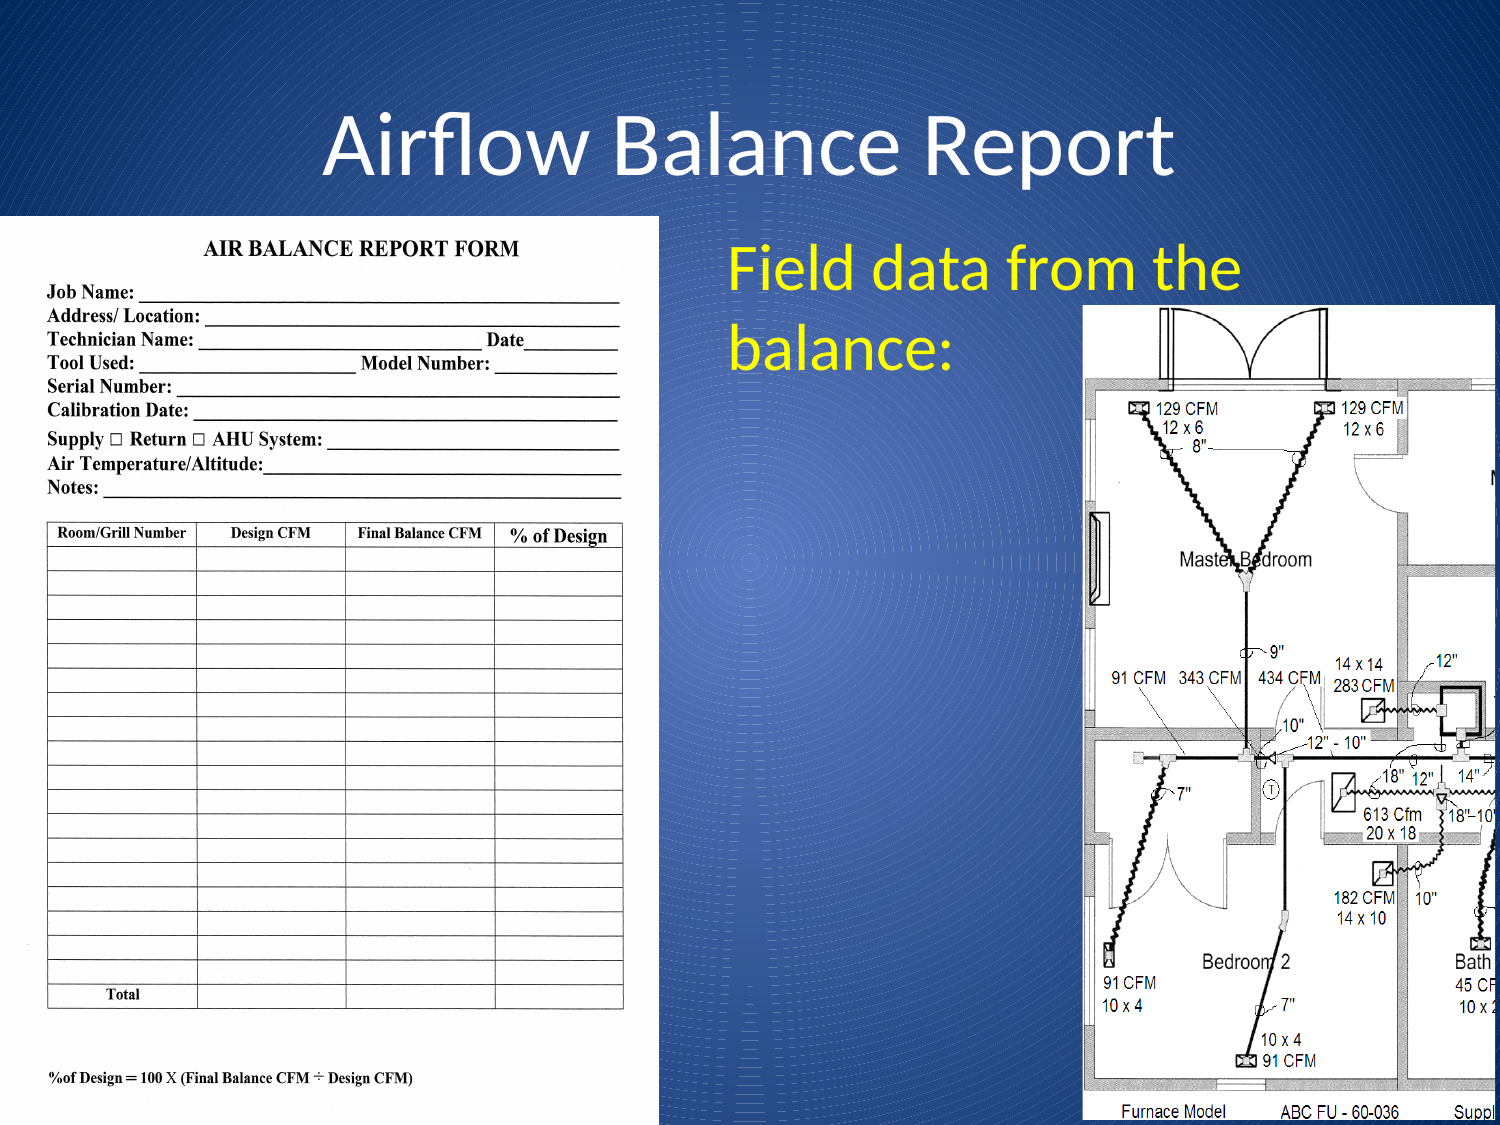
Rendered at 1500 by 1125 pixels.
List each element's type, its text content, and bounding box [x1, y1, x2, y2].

title Airflow Balance Report [75, 45, 1425, 233]
picture [1082, 304, 1496, 1120]
list Field data from the balance: [712, 216, 1375, 990]
picture [0, 215, 659, 1125]
